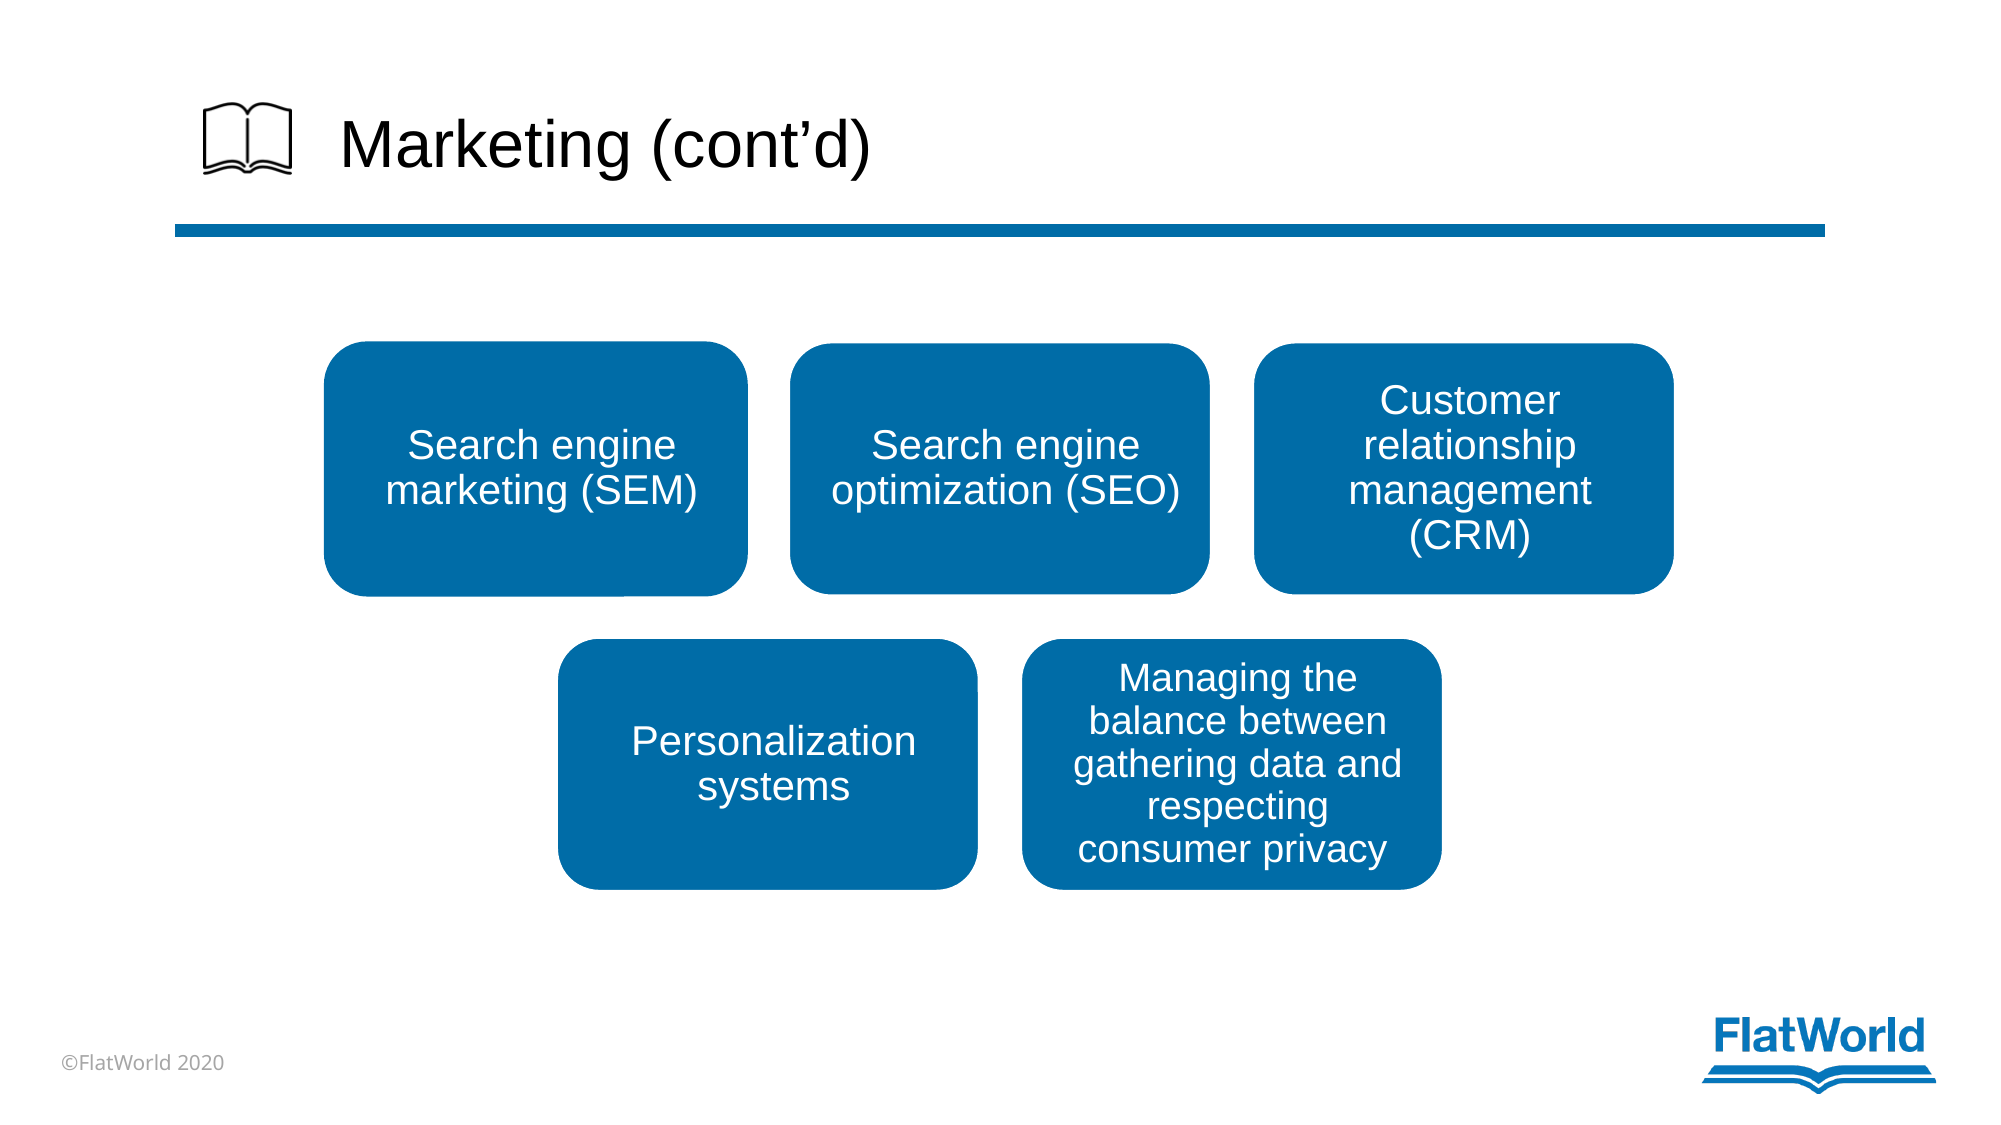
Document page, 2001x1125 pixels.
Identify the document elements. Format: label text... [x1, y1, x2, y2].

title Marketing (cont’d) [324, 102, 1783, 198]
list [324, 270, 1675, 963]
picture [203, 94, 292, 183]
